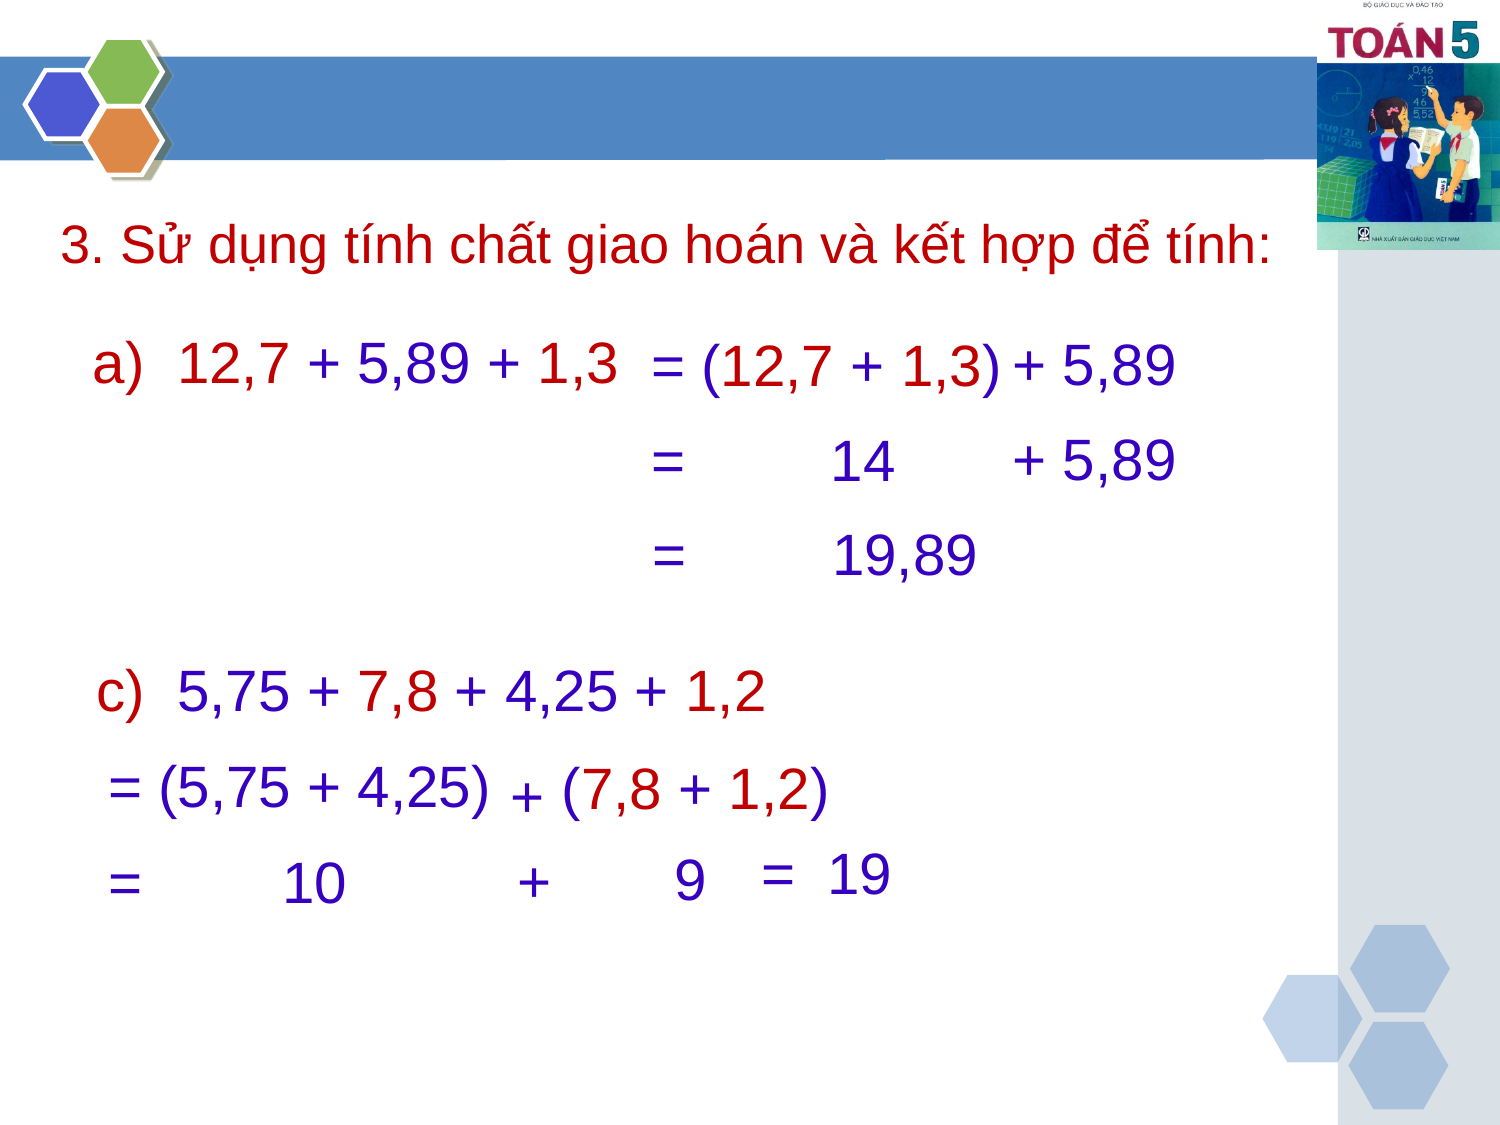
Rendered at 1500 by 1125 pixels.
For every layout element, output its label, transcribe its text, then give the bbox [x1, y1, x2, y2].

text_box (7,8 + 1,2) [547, 743, 849, 829]
text_box = (5,75 + 4,25) [93, 741, 526, 827]
text_box + 5,89 [998, 319, 1206, 414]
text_box + [495, 751, 556, 837]
text_box c) 5,75 + 7,8 + 4,25 + 1,2 [81, 646, 873, 731]
text_box a) 12,7 + 5,89 + 1,3 [76, 318, 635, 406]
text_box = 19,89 [637, 509, 1108, 595]
picture [1317, 0, 1500, 250]
text_box = (12,7 + 1,3) [636, 320, 998, 406]
text_box = [93, 837, 153, 1125]
text_box + 5,89 [998, 414, 1218, 500]
text_box + [502, 836, 573, 922]
text_box 10 [267, 837, 382, 923]
text_box 3. Sử dụng tính chất giao hoán và kết hợp để tính: [45, 201, 1299, 282]
text_box = 14 [636, 415, 939, 571]
text_box = 19 [746, 829, 1061, 914]
text_box 9 [659, 834, 730, 919]
